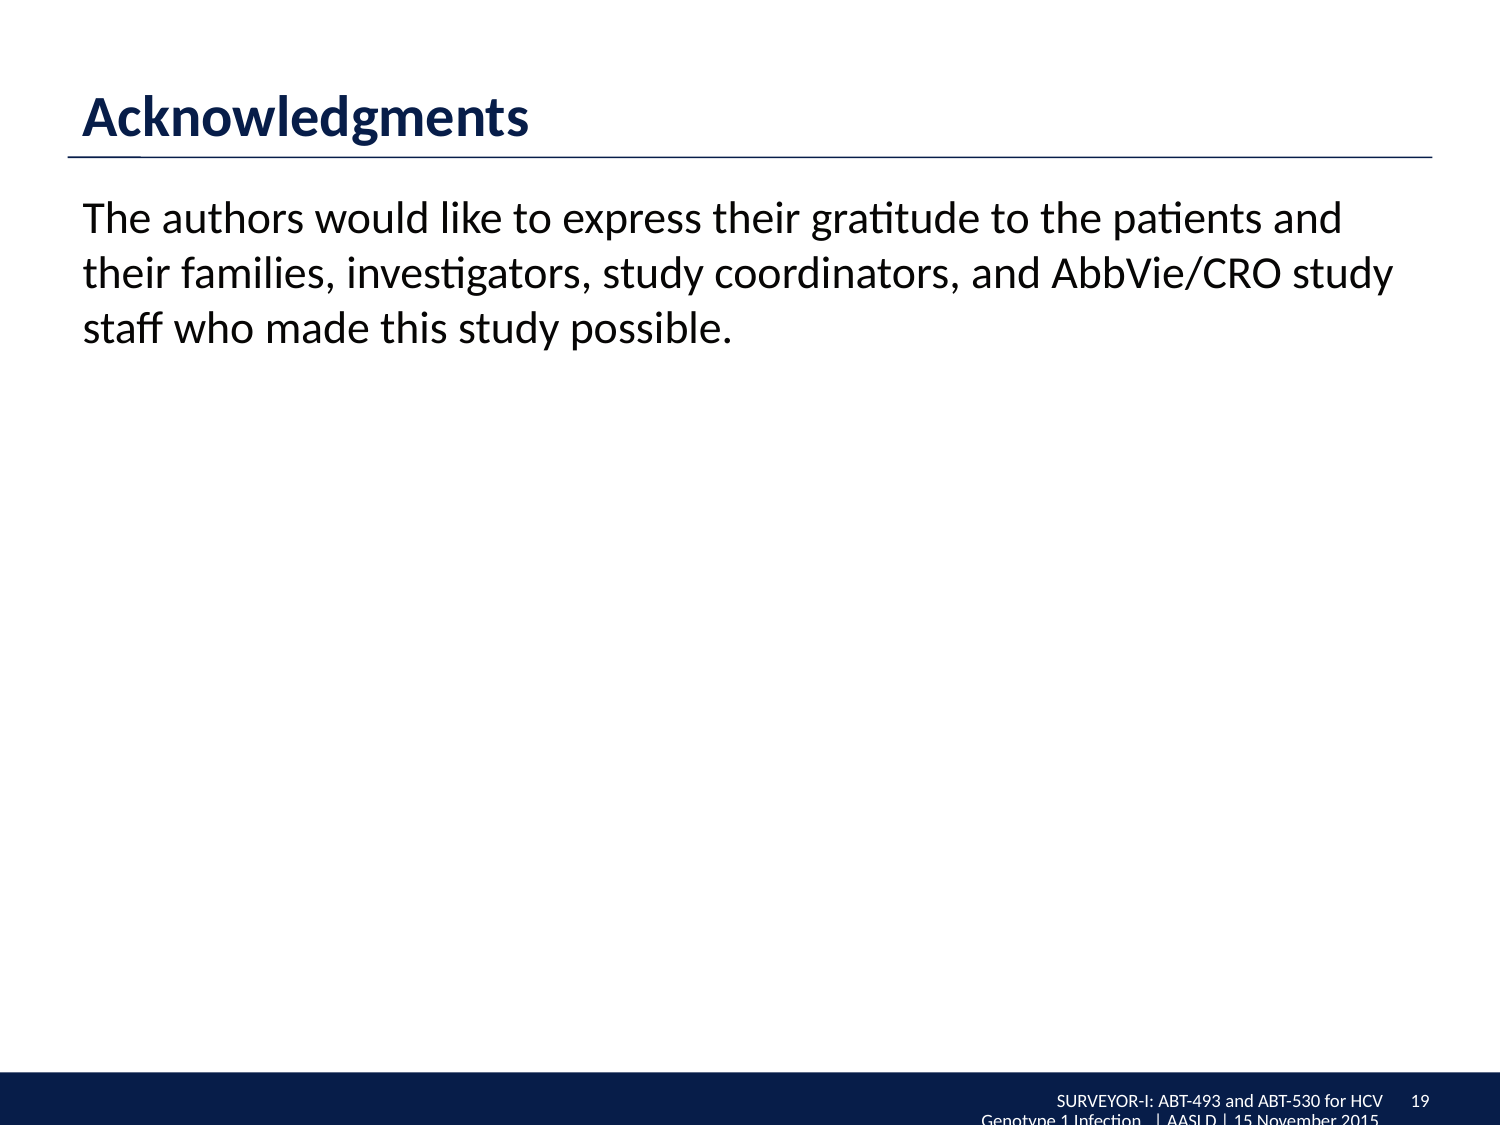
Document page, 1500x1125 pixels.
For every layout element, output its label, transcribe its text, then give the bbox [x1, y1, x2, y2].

title Acknowledgments [67, 75, 1433, 157]
list The authors would like to express their gratitude to the patients and their families, investigators, study coordinators, and AbbVie/CRO study staff who made this study possible. [67, 179, 1432, 1012]
